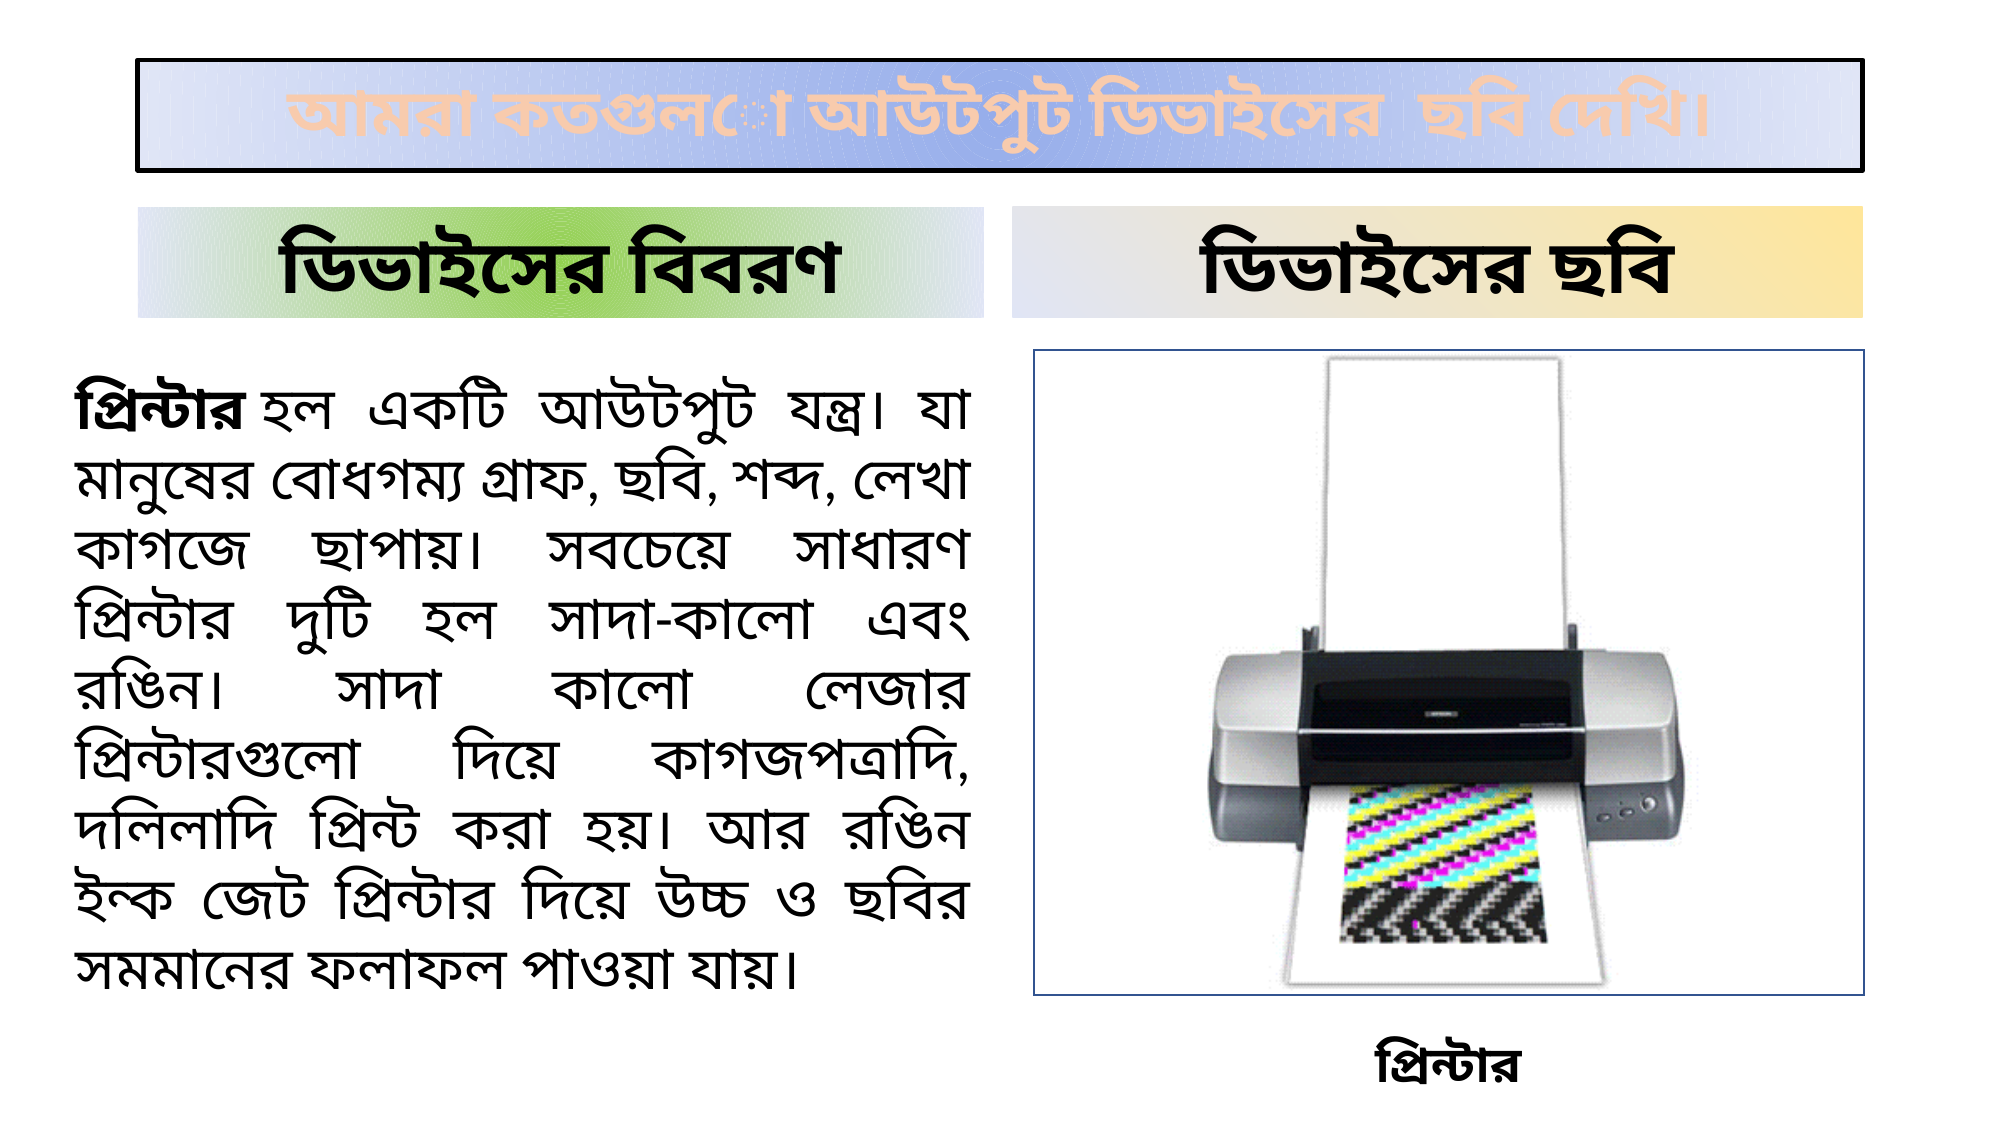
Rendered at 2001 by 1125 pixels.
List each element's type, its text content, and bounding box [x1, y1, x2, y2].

list ডিভাইসের বিবরণ [137, 207, 984, 318]
text_box ডিভাইসের ছবি [1012, 206, 1863, 318]
text_box প্রিন্টার [1033, 349, 1865, 996]
text_box প্রিন্টার হল একটি আউটপুট যন্ত্র। যা মানুষের বোধগম্য গ্রাফ, ছবি, শব্দ, লেখা কাগজে ছাপায়। সবচেয়ে সাধারণ প্রিন্টার দুটি হল সাদা-কালো এবং রঙিন। সাদা কালো লেজার প্রিন্টারগুলো দিয়ে কাগজপত্রাদি, দলিলাদি প্রিন্ট করা হয়। আর রঙিন ইন্ক জেট প্রিন্টার দিয়ে উচ্চ ও ছবির সমমানের ফলাফল পাওয়া যায়। [60, 364, 986, 1009]
title আমরা কতগুলো আউটপুট ডিভাইসের ছবি দেখি। [137, 59, 1863, 171]
